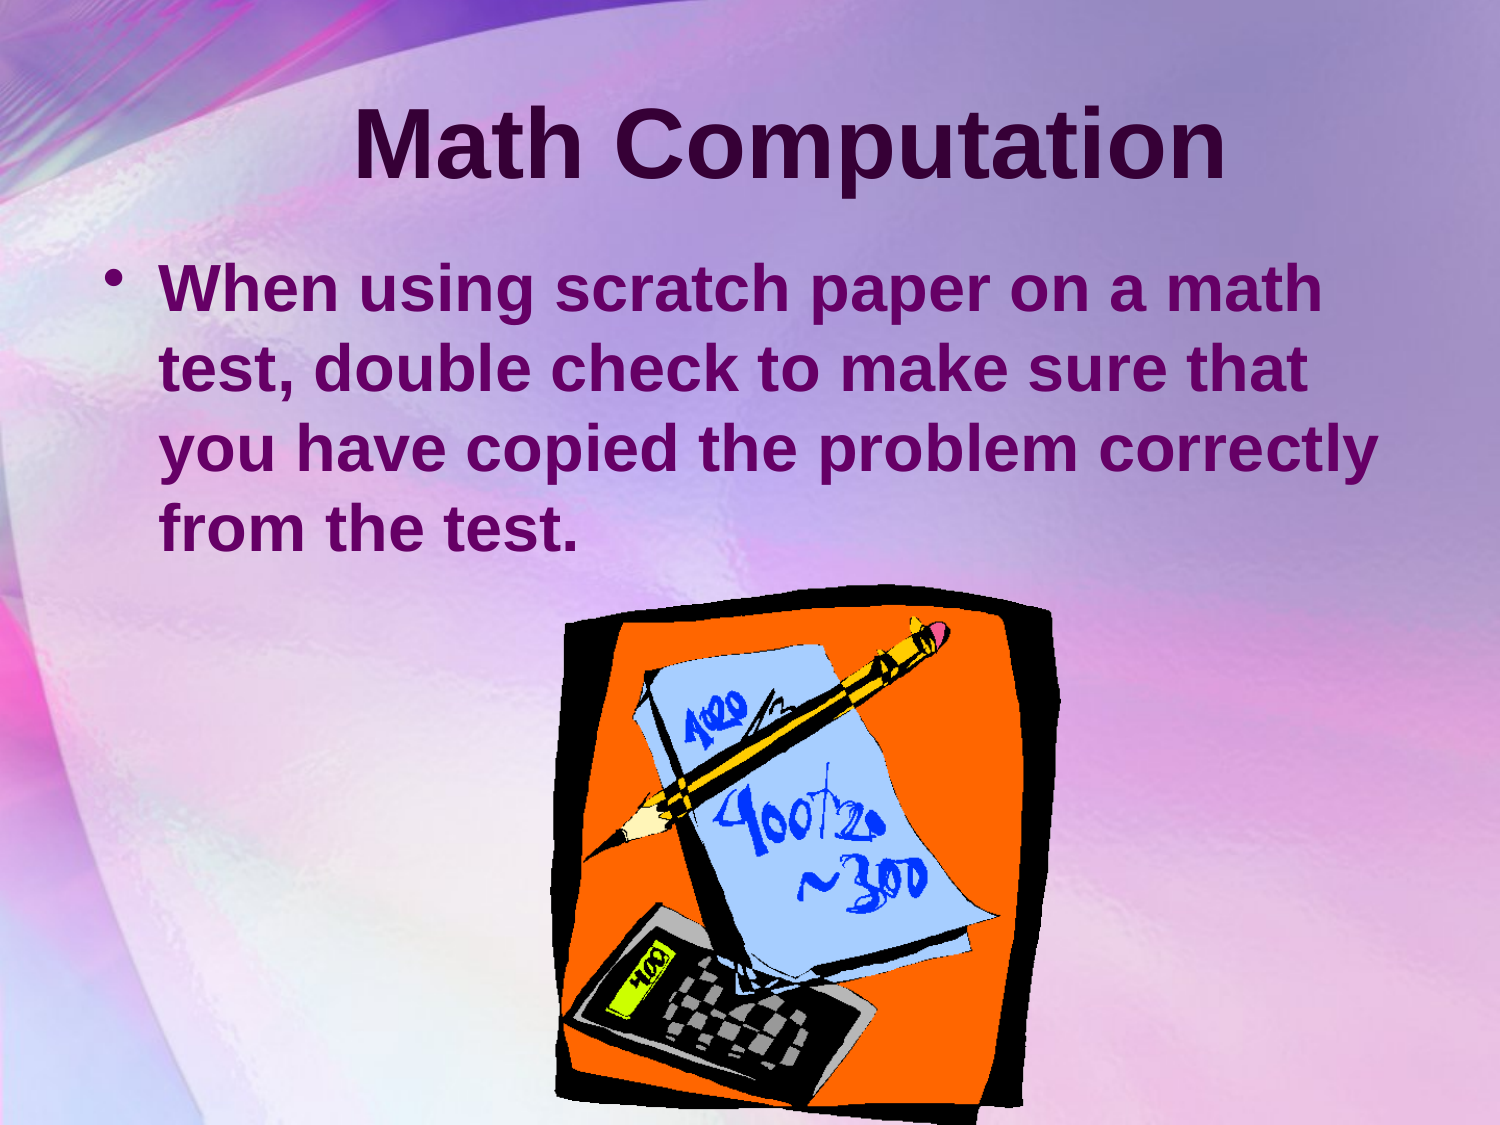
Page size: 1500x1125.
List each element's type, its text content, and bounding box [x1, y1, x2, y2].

title Math Computation [185, 50, 1397, 229]
picture [0, 0, 1500, 1125]
list When using scratch paper on a math test, double check to make sure that you have copied the problem correctly from the test. [87, 237, 1397, 879]
